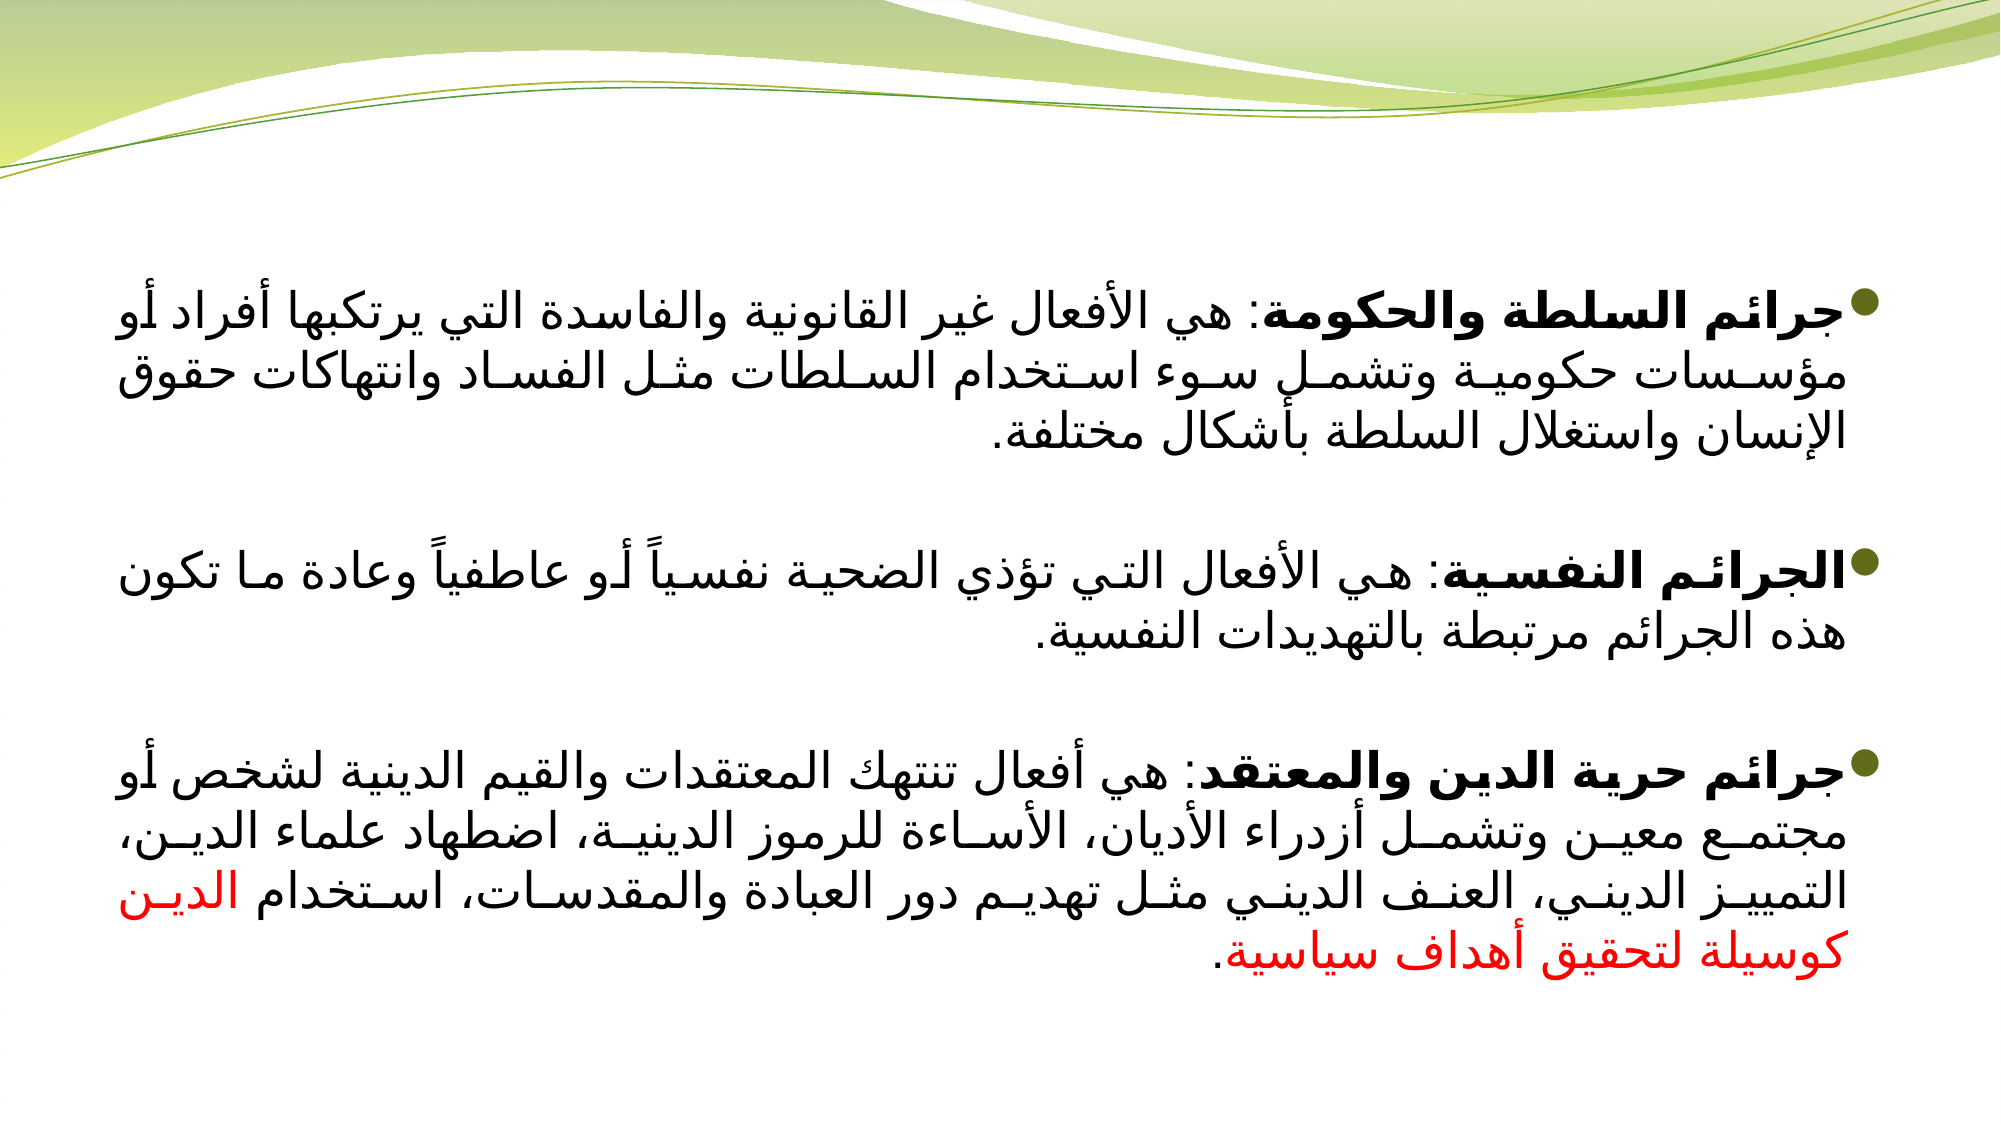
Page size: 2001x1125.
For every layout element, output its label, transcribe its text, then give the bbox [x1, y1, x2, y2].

list جرائم السلطة والحكومة: هي الأفعال غير القانونية والفاسدة التي يرتكبها أفراد أو مؤسسات حكومية وتشمل سوء استخدام السلطات مثل الفساد وانتهاكات حقوق الإنسان واستغلال السلطة بأشكال مختلفة. الجرائم النفسية: هي الأفعال التي تؤذي الضحية نفسياً أو عاطفياً وعادة ما تكون هذه الجرائم مرتبطة بالتهديدات النفسية. جرائم حرية الدين والمعتقد: هي أفعال تنتهك المعتقدات والقيم الدينية لشخص أو مجتمع معين وتشمل أزدراء الأديان، الأساءة للرموز الدينية، اضطهاد علماء الدين، التمييز الديني، العنف الديني مثل تهديم دور العبادة والمقدسات، استخدام الدين كوسيلة لتحقيق أهداف سياسية. [102, 271, 1903, 992]
